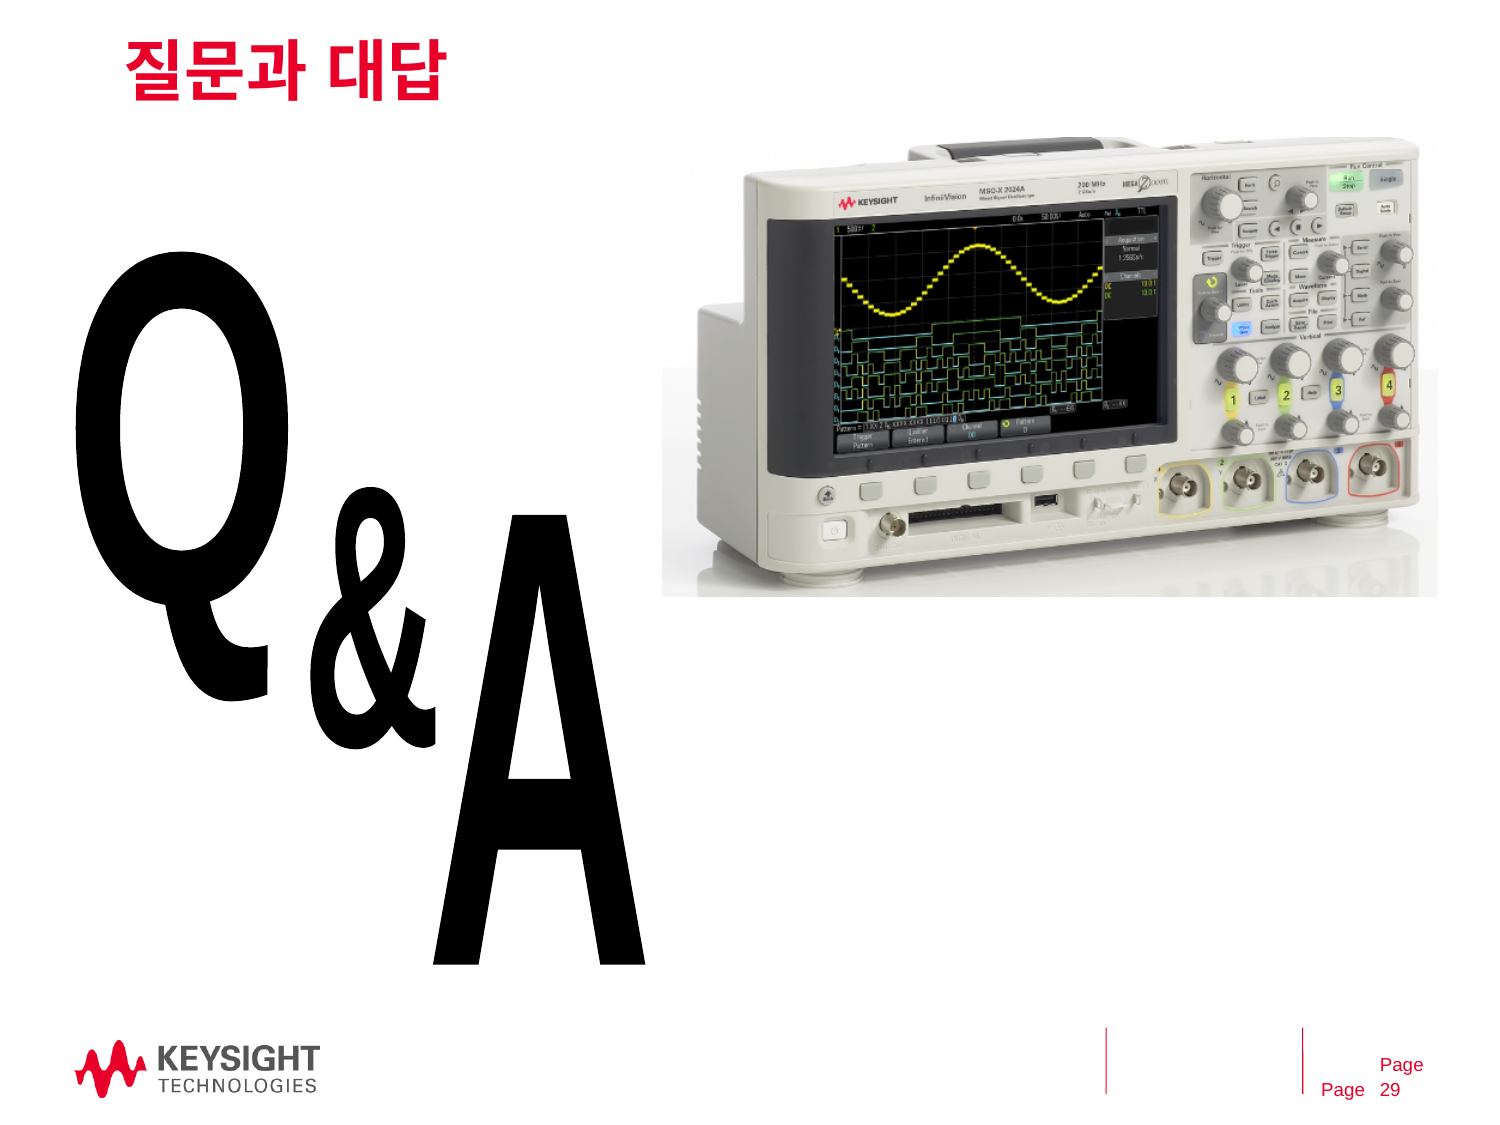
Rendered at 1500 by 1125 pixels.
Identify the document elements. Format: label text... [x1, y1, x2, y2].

picture [662, 137, 1438, 597]
slide_number Page 29 [1379, 1065, 1425, 1100]
picture [73, 1040, 320, 1098]
title 질문과 대답 [123, 24, 1304, 110]
